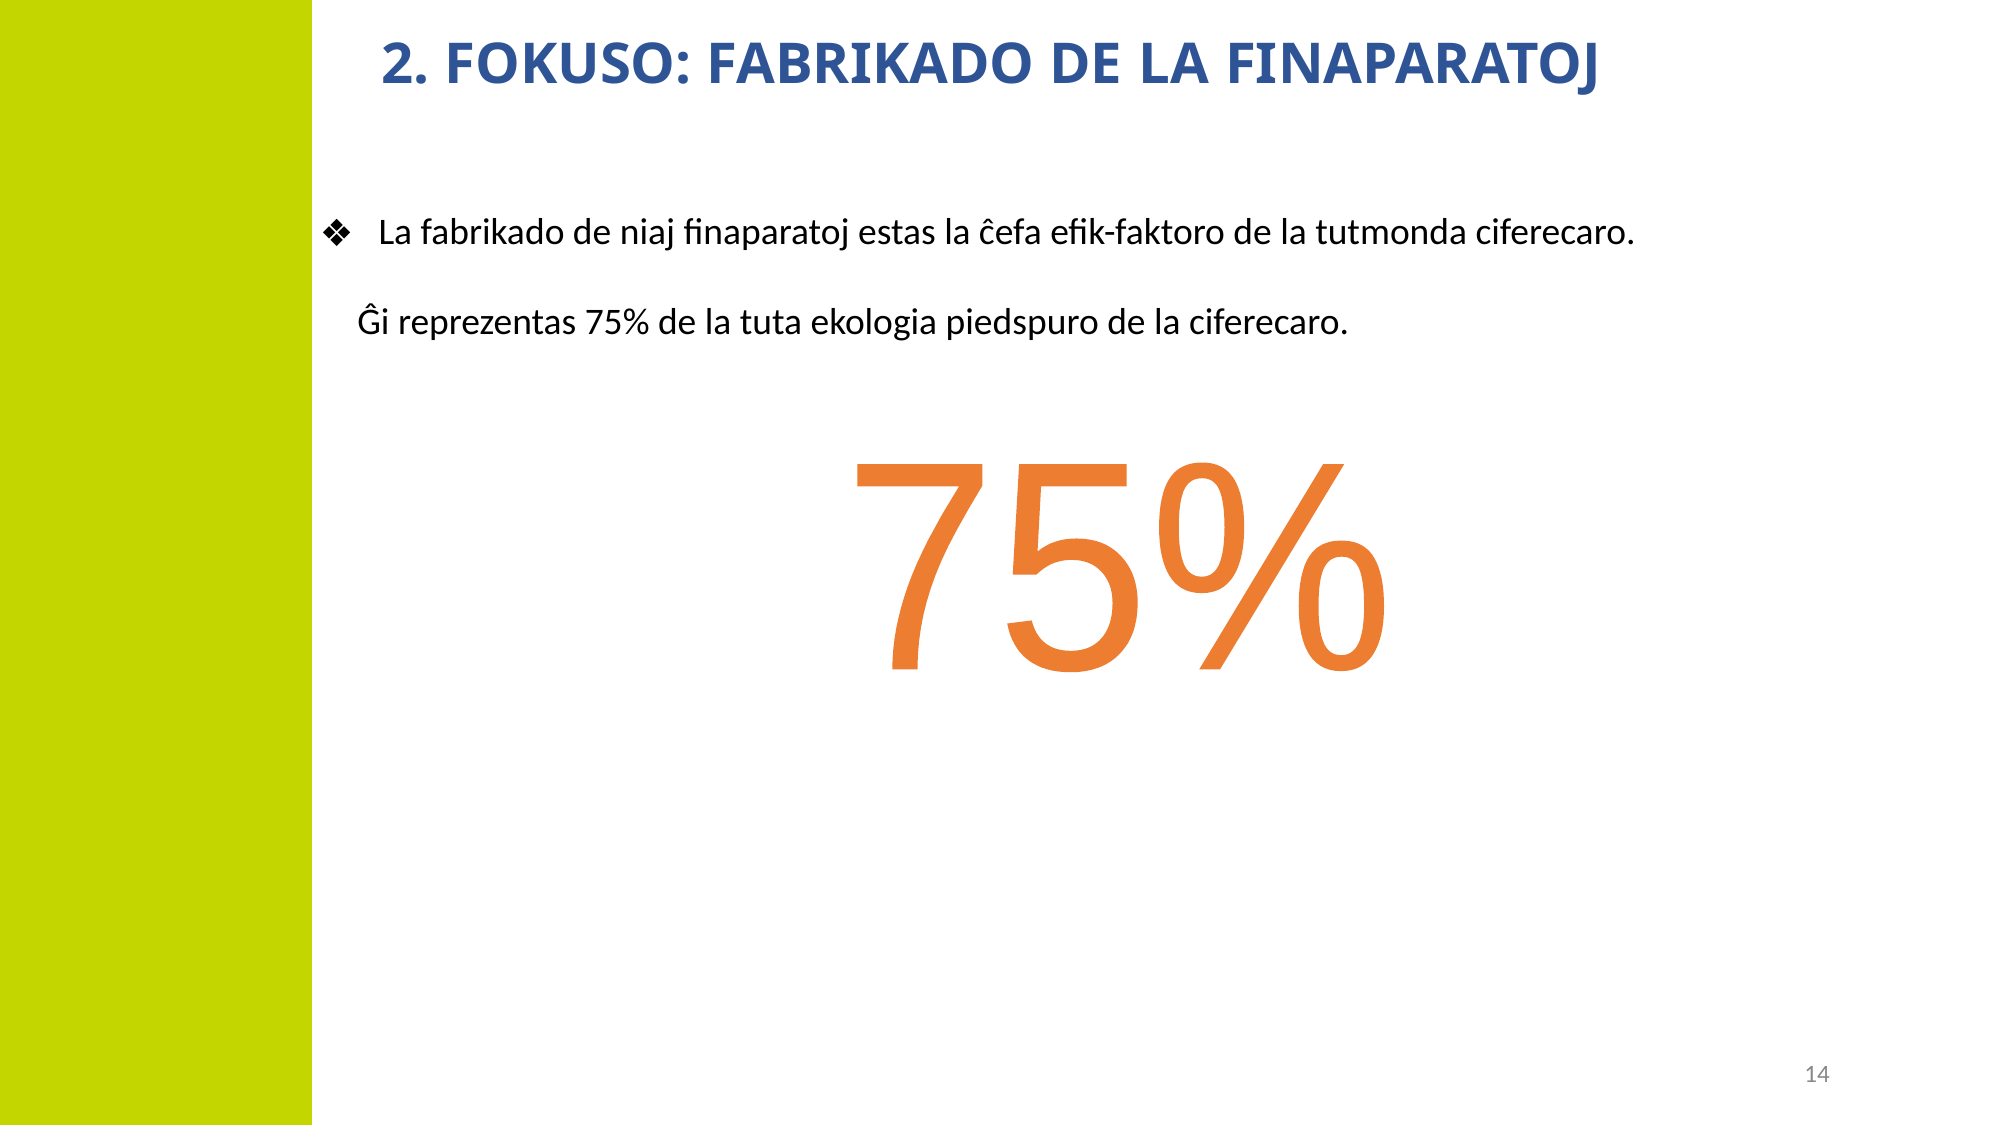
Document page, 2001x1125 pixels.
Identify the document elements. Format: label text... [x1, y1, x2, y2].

slide_number ‹#› [1394, 1072, 1845, 1103]
list La fabrikado de niaj finaparatoj estas la ĉefa efik-faktoro de la tutmonda ciferecaro. Ĝi reprezentas 75% de la tuta ekologia piedspuro de la ciferecaro. [304, 199, 1968, 1072]
title 2. FOKUSO: FABRIKADO DE LA FINAPARATOJ [322, 5, 1986, 126]
